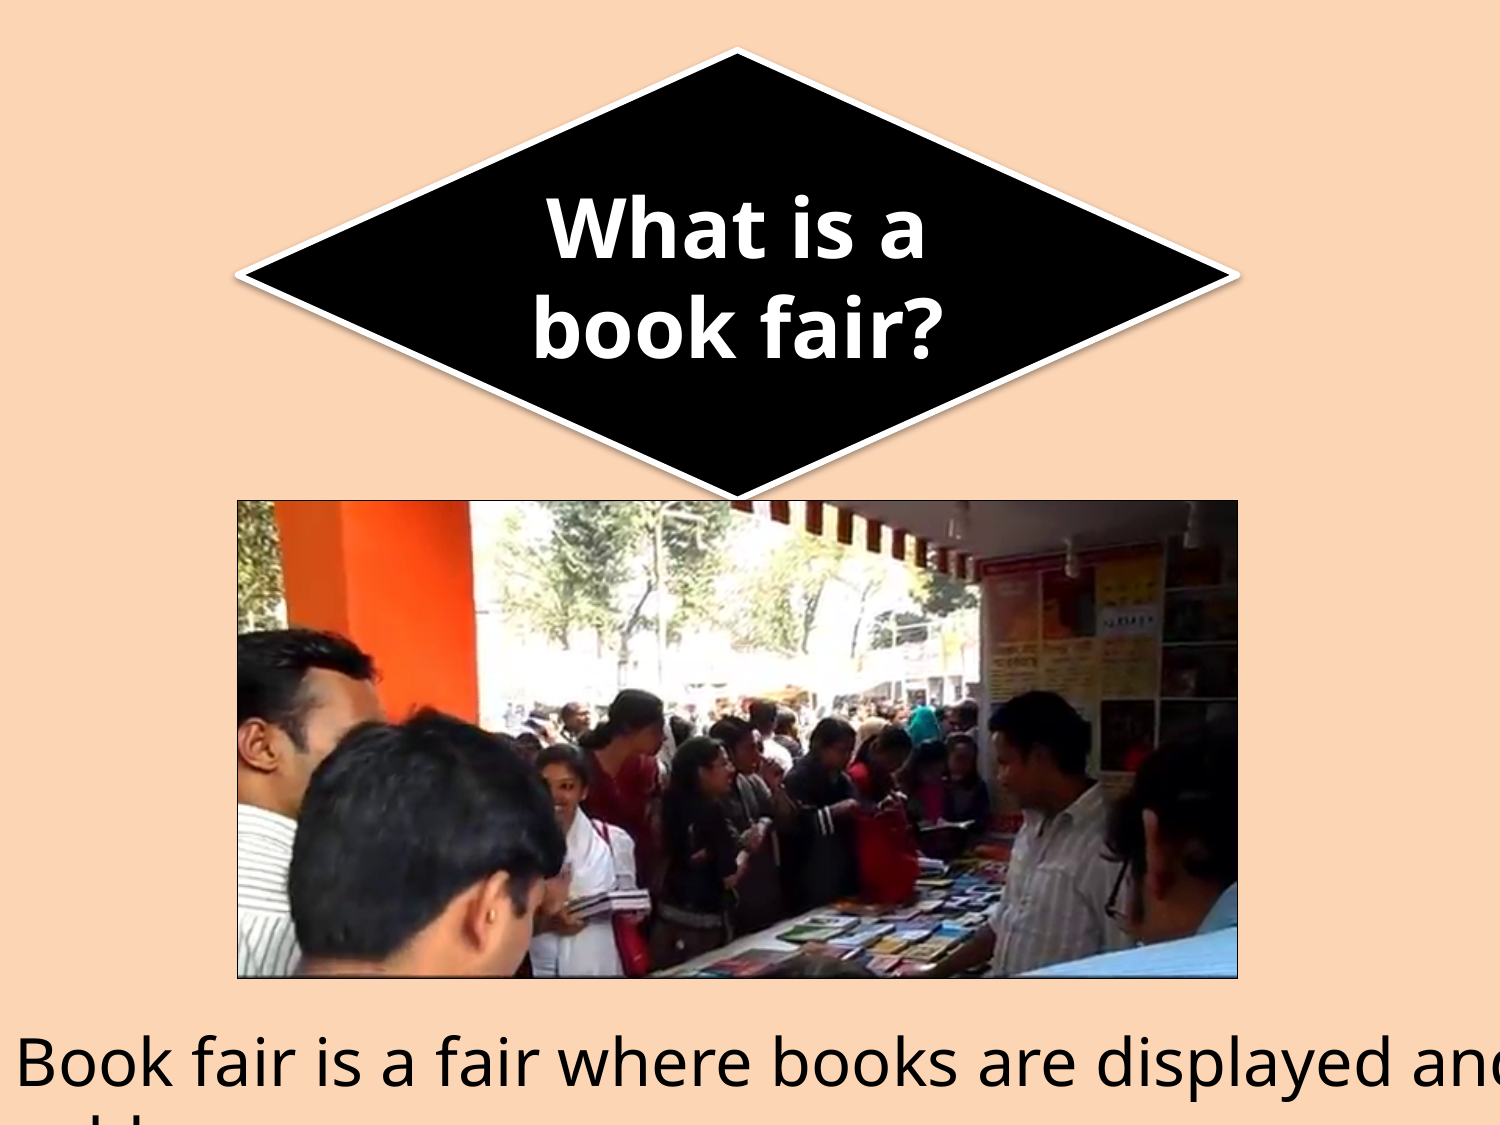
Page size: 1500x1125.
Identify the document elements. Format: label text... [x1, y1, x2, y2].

text_box Book fair is a fair where books are displayed and sold. [0, 1012, 1500, 1125]
text_box What is a book fair? [234, 47, 1241, 498]
picture [237, 499, 1238, 979]
